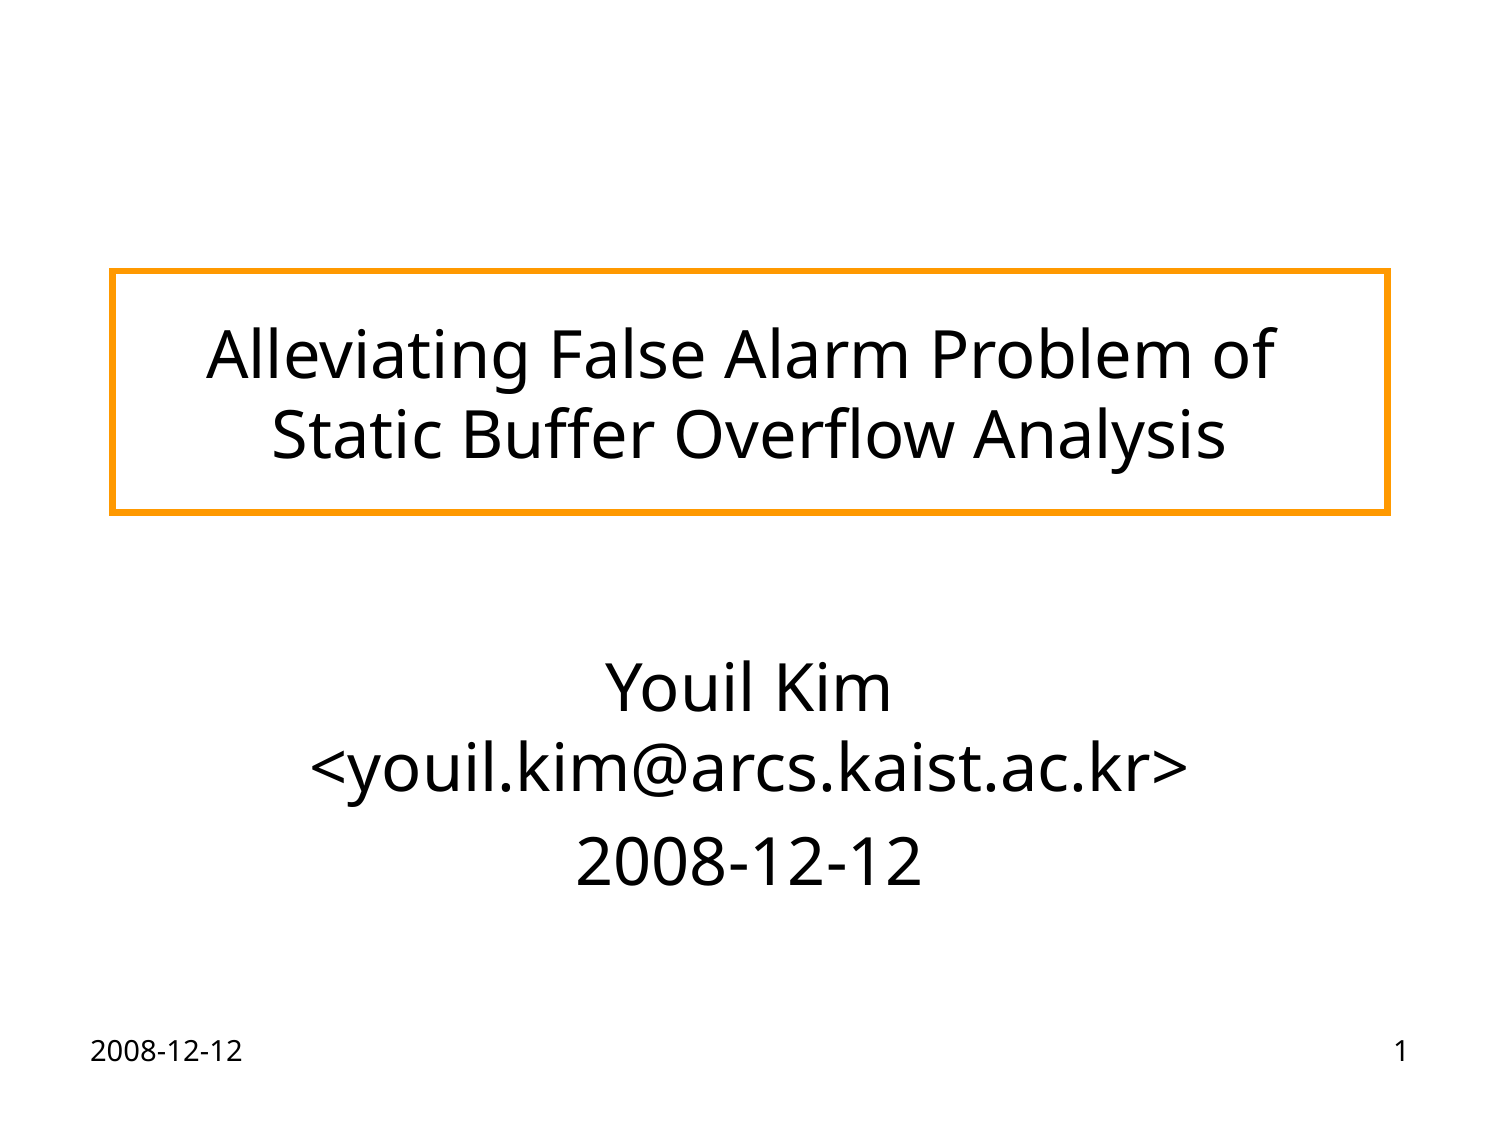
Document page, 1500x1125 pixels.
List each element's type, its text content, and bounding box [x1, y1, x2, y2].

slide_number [74, 1024, 426, 1103]
slide_number 1 [1074, 1024, 1426, 1103]
subtitle Youil Kim <youil.kim@arcs.kaist.ac.kr> 2008-12-12 [224, 637, 1276, 926]
title Alleviating False Alarm Problem of Static Buffer Overflow Analysis [109, 268, 1391, 516]
